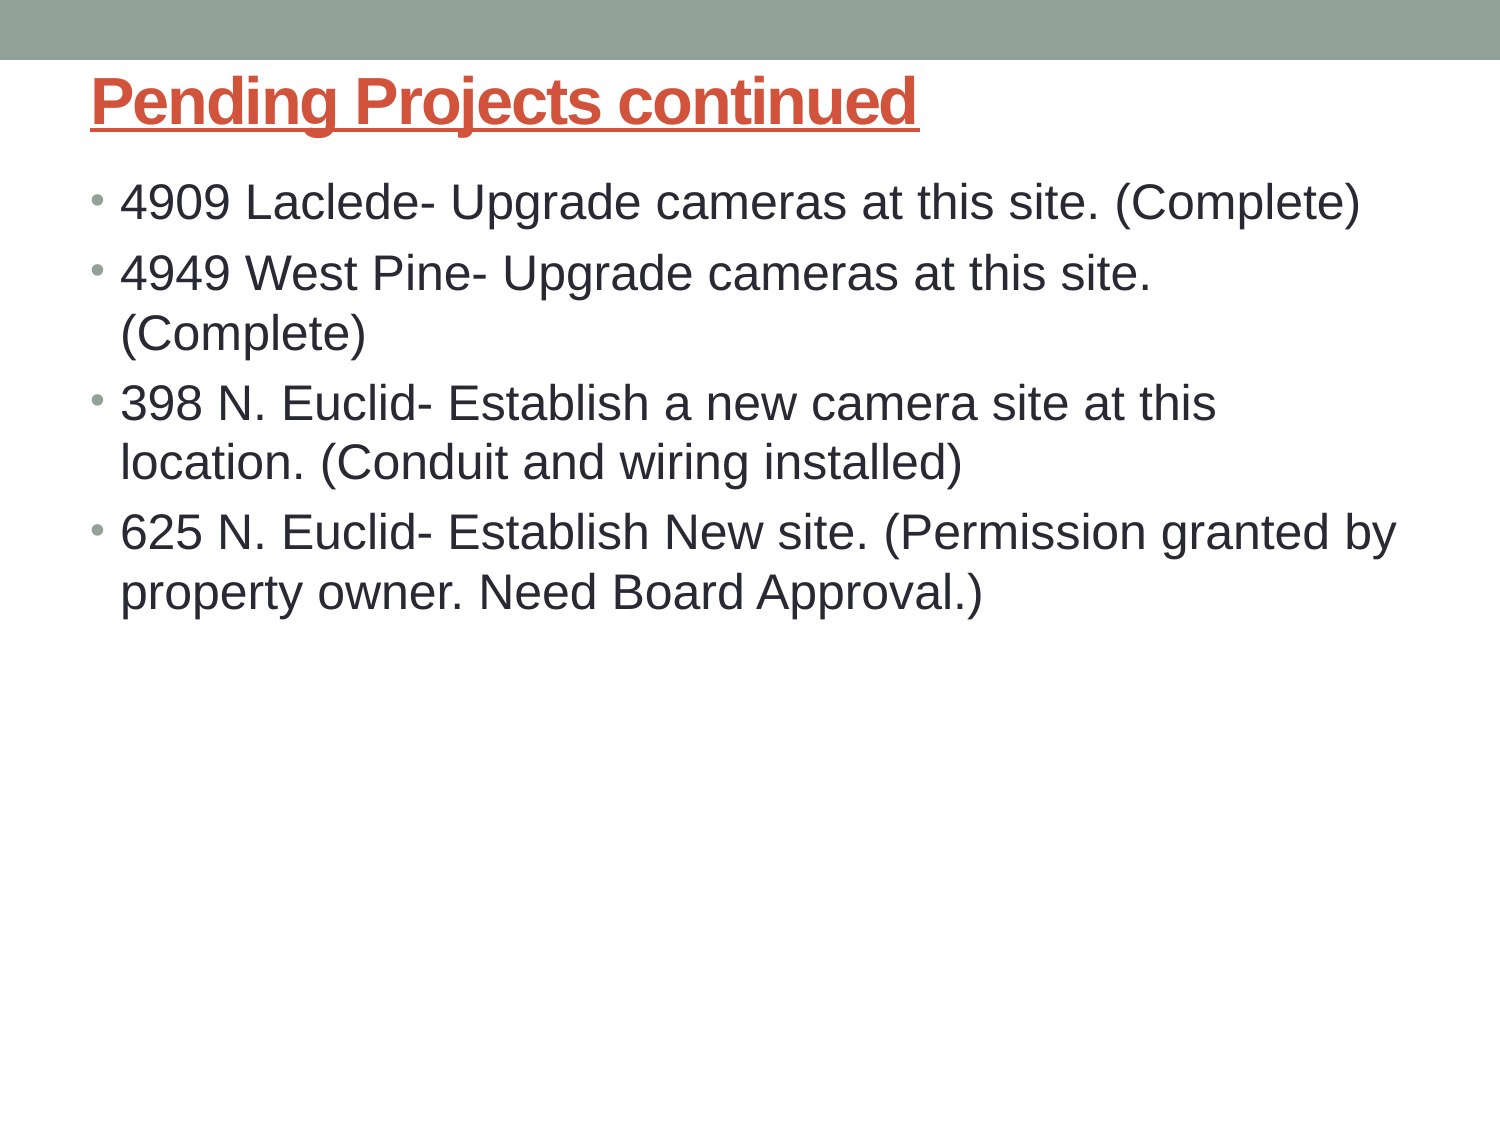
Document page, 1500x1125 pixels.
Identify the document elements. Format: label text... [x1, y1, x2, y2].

title Pending Projects continued [75, 45, 1425, 150]
list 4909 Laclede- Upgrade cameras at this site. (Complete) 4949 West Pine- Upgrade cameras at this site. (Complete) 398 N. Euclid- Establish a new camera site at this location. (Conduit and wiring installed) 625 N. Euclid- Establish New site. (Permission granted by property owner. Need Board Approval.) [75, 162, 1425, 1086]
